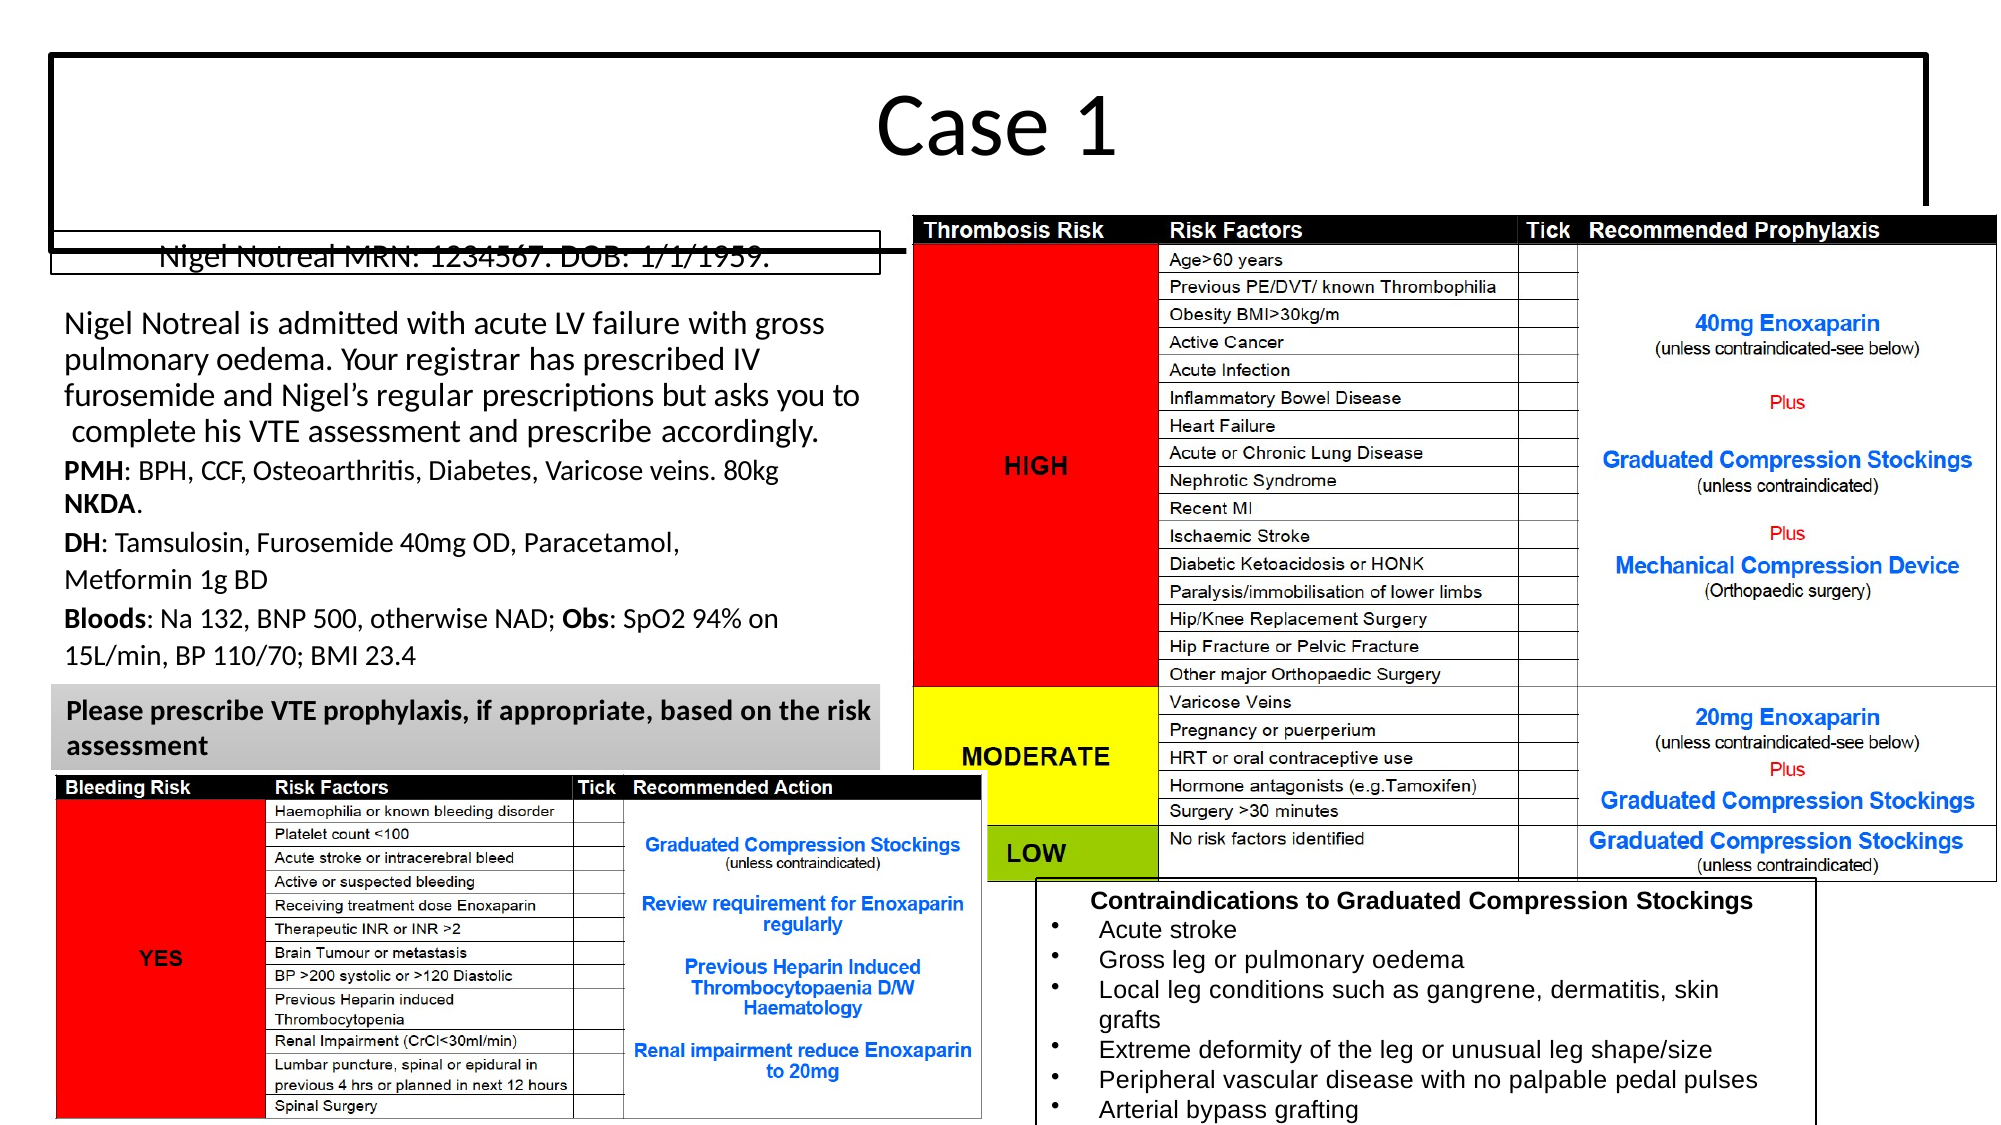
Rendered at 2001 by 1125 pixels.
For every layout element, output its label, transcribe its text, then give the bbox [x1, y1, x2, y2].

title Case 1 [51, 55, 1926, 252]
text_box Contraindications to Graduated Compression Stockings Acute stroke Gross leg or pulmonary oedema Local leg conditions such as gangrene, dermatitis, skin grafts Extreme deformity of the leg or unusual leg shape/size Peripheral vascular disease with no palpable pedal pulses Arterial bypass grafting Known allergy to material of manufacture [1048, 882, 1774, 1125]
text_box Please prescribe VTE prophylaxis, if appropriate, based on the risk assessment [53, 687, 883, 762]
text_box [906, 206, 2000, 888]
text_box [1037, 878, 1816, 1125]
text_box Nigel Notreal MRN: 1234567. DOB: 1/1/1959. [51, 252, 881, 275]
text_box [51, 684, 881, 770]
text_box [50, 770, 988, 1125]
text_box Nigel Notreal is admitted with acute LV failure with gross pulmonary oedema. Your registrar has prescribed IV furosemide and Nigel’s regular prescriptions but asks you to complete his VTE assessment and prescribe accordingly. PMH: BPH, CCF, Osteoarthritis, Diabetes, Varicose veins. 80kg NKDA. DH: Tamsulosin, Furosemide 40mg OD, Paracetamol, Metformin 1g BD Bloods: Na 132, BNP 500, otherwise NAD; Obs: SpO2 94% on 15L/min, BP 110/70; BMI 23.4 [52, 299, 880, 672]
